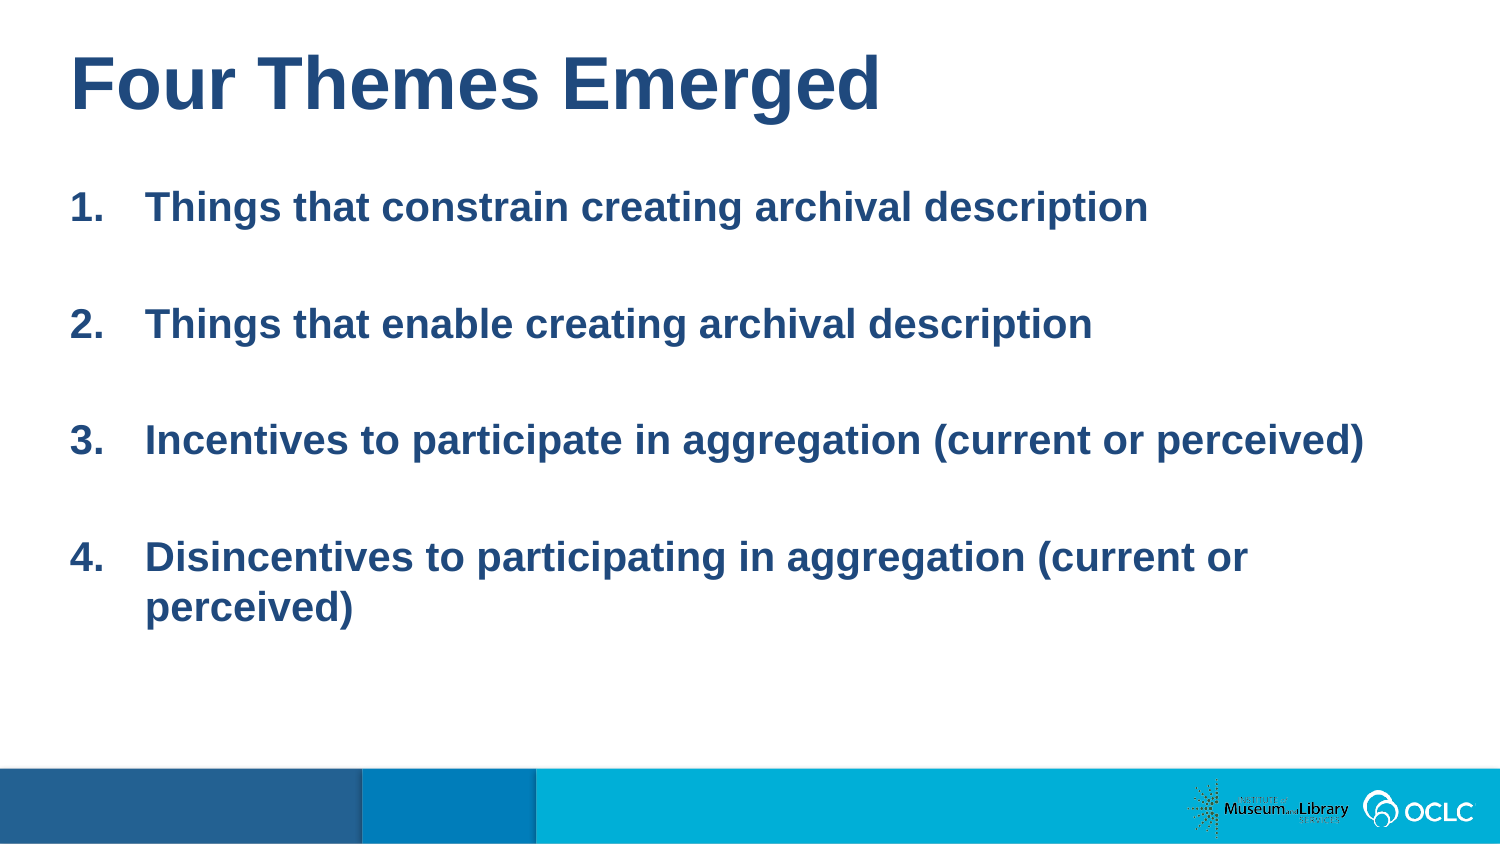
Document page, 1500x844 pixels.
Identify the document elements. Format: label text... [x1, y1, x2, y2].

list Four Themes Emerged [55, 26, 1377, 121]
picture [1300, 803, 1306, 814]
picture [1312, 803, 1317, 814]
list Things that constrain creating archival description Things that enable creating archival description Incentives to participate in aggregation (current or perceived) Disincentives to participating in aggregation (current or perceived) [55, 172, 1440, 723]
